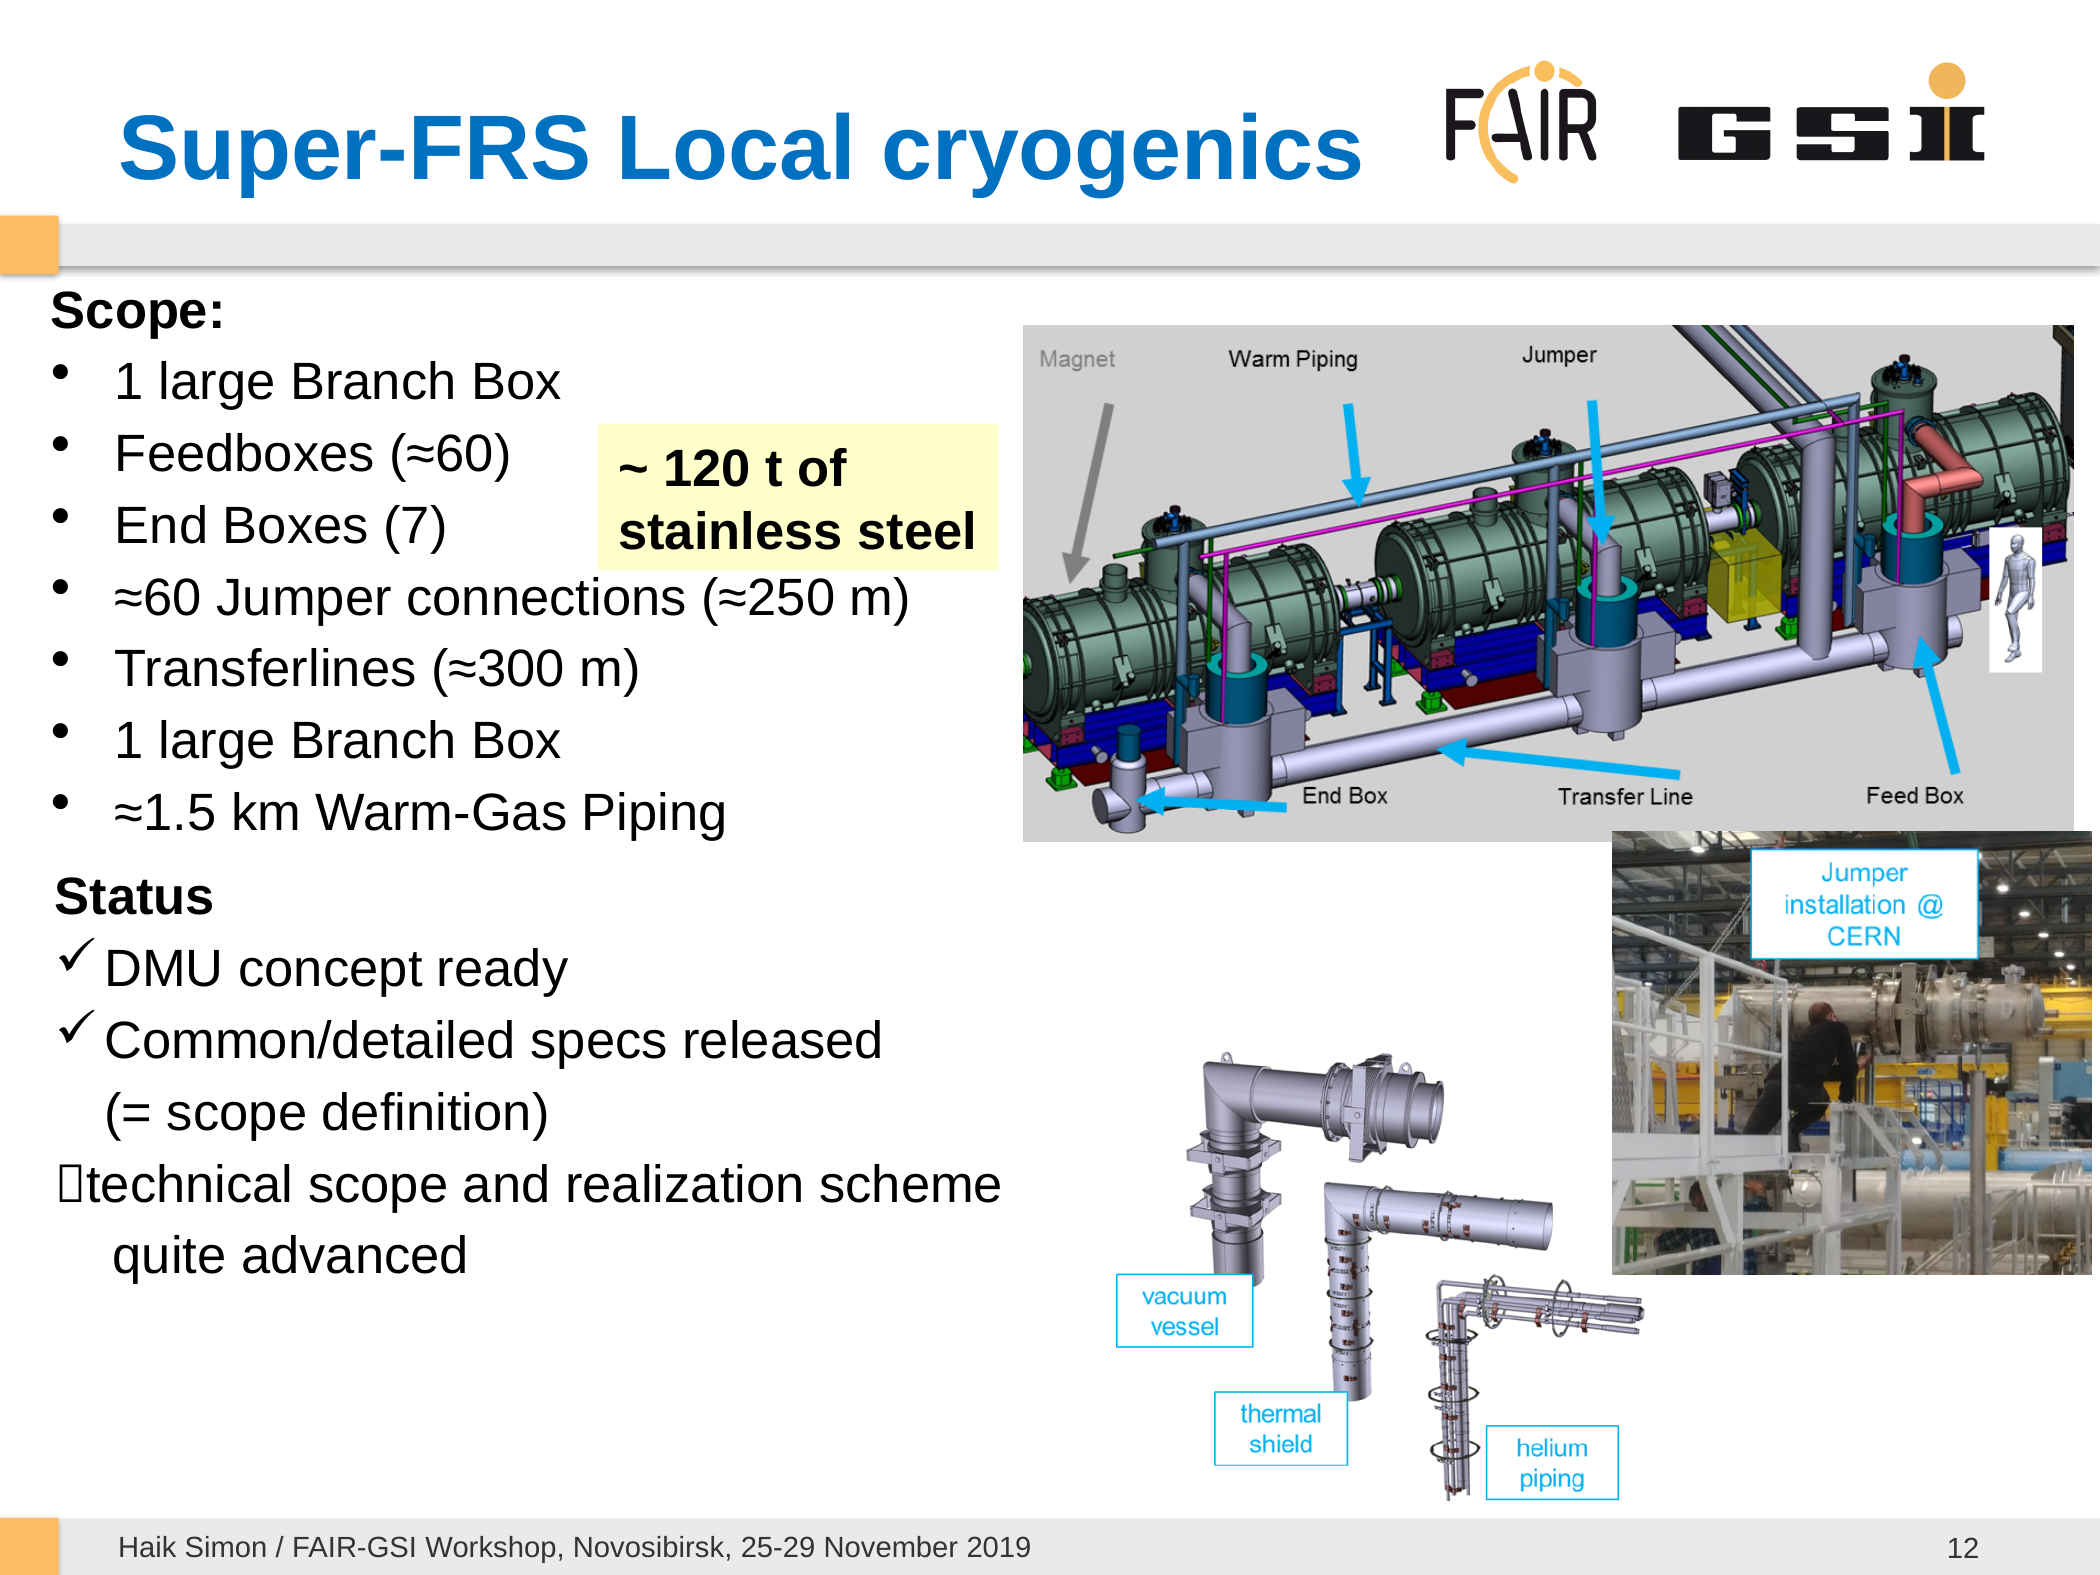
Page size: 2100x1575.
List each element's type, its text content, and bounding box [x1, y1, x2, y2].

text_box Scope: 1 large Branch Box Feedboxes (≈60) End Boxes (7) ≈60 Jumper connections (≈250 m) Transferlines (≈300 m) 1 large Branch Box ≈1.5 km Warm-Gas Piping [36, 259, 1237, 839]
title Super-FRS Local cryogenics [97, 62, 1446, 209]
picture [1445, 58, 1597, 185]
footer Haik Simon / FAIR-GSI Workshop, Novosibirsk, 25-29 November 2019 [97, 1504, 2054, 1575]
picture [1023, 325, 2093, 1509]
text_box Status DMU concept ready Common/detailed specs released (= scope definition) technical scope and realization scheme quite advanced [34, 839, 1280, 1497]
picture [1676, 59, 1986, 163]
